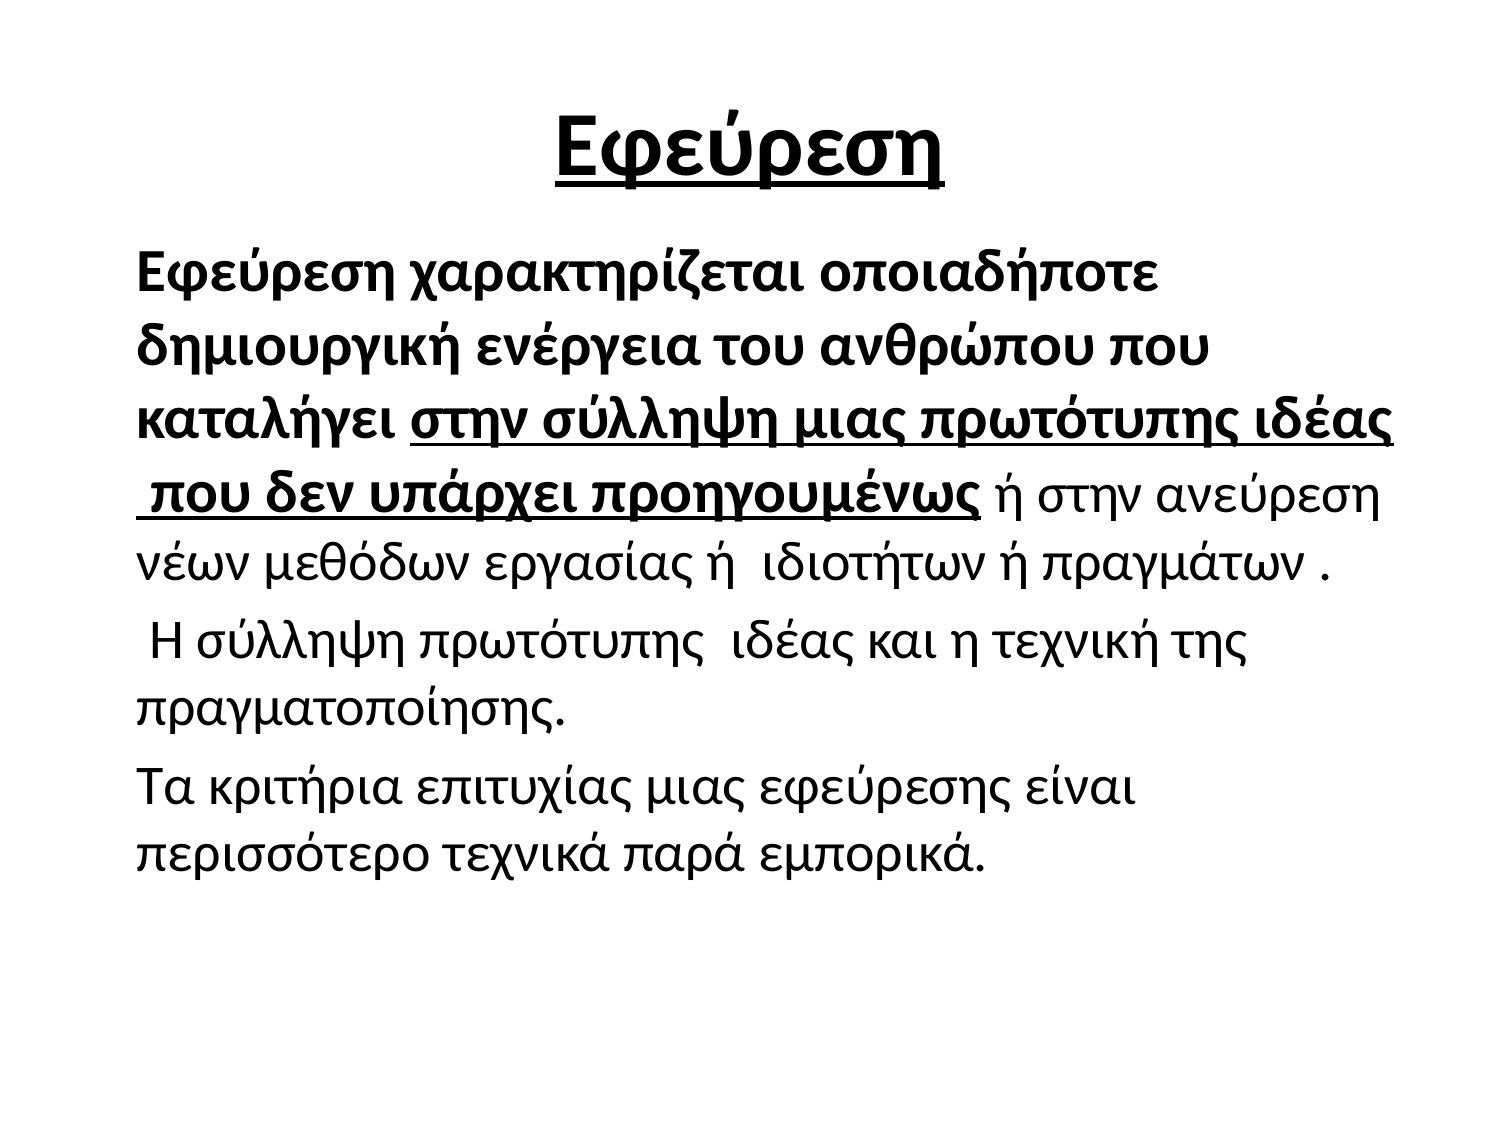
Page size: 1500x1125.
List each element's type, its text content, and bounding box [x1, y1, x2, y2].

title Εφεύρεση [75, 45, 1425, 233]
list Εφεύρεση χαρακτηρίζεται οποιαδήποτε δημιουργική ενέργεια του ανθρώπου που καταλήγει στην σύλληψη μιας πρωτότυπης ιδέας που δεν υπάρχει προηγουμένως ή στην ανεύρεση νέων μεθόδων εργασίας ή ιδιοτήτων ή πραγμάτων . Η σύλληψη πρωτότυπης ιδέας και η τεχνική της πραγματοποίησης. Τα κριτήρια επιτυχίας μιας εφεύρεσης είναι περισσότερο τεχνικά παρά εμπορικά. [70, 222, 1421, 966]
